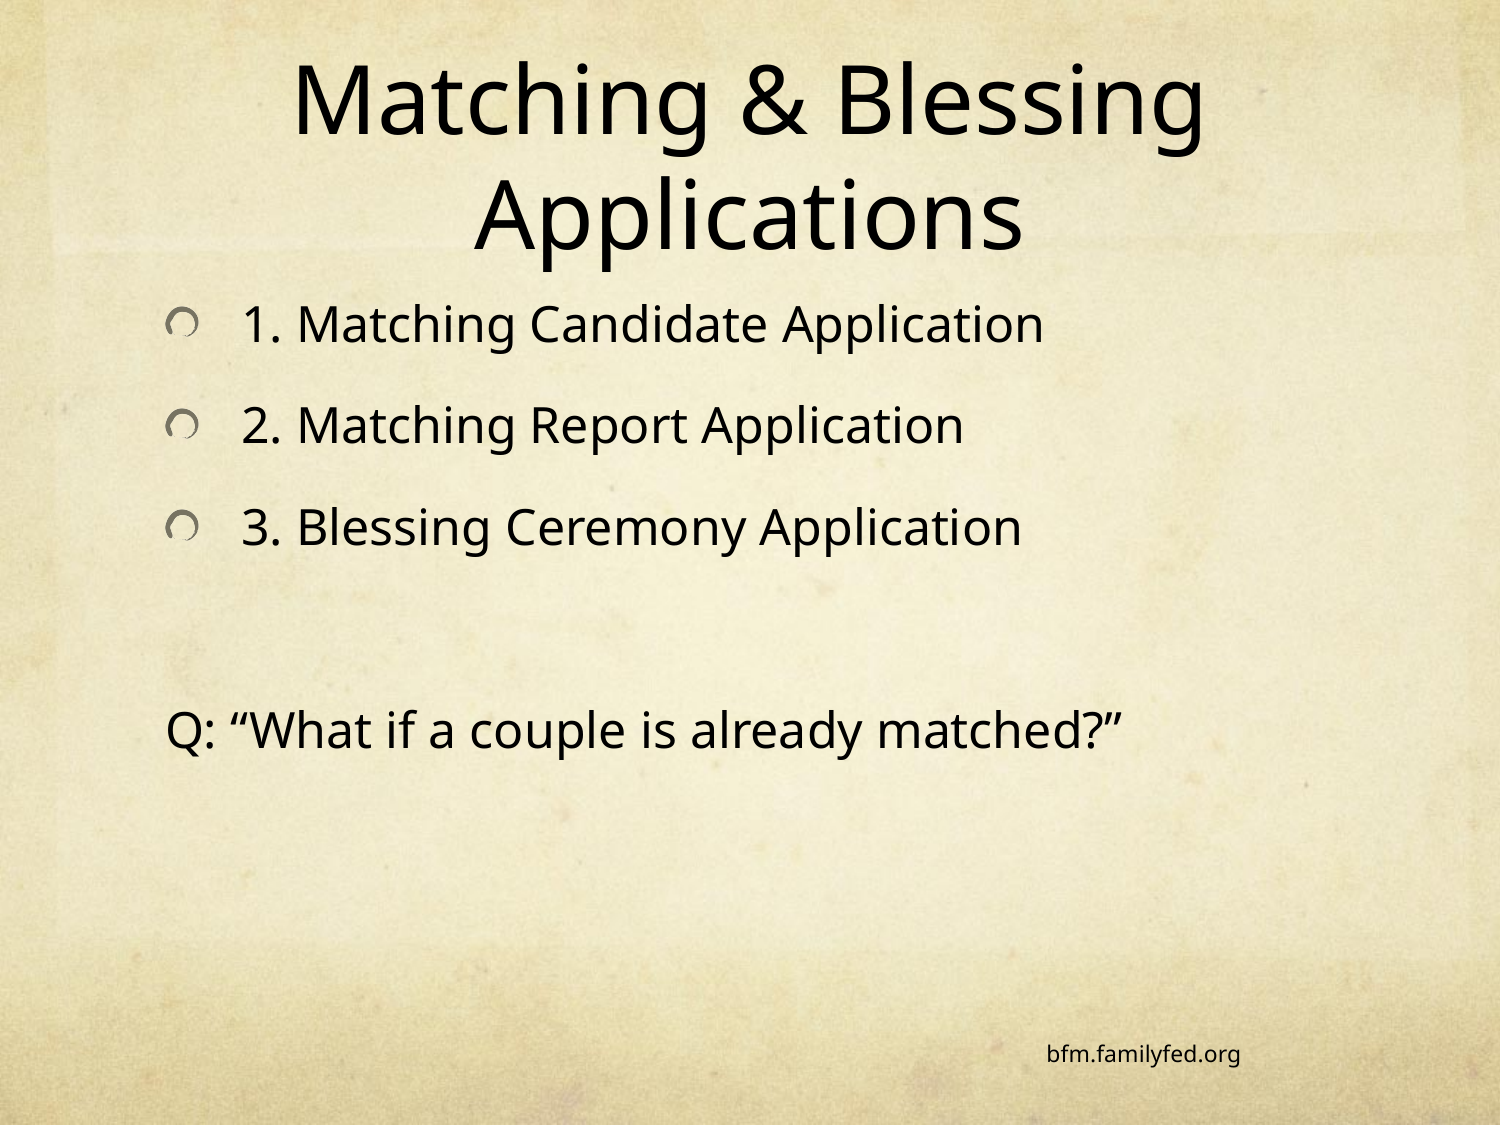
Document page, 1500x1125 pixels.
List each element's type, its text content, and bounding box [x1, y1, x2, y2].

picture [0, 0, 1500, 1125]
list 1. Matching Candidate Application 2. Matching Report Application 3. Blessing Ceremony Application Q: “What if a couple is already matched?” [150, 284, 1350, 950]
title Matching & Blessing Applications [150, 82, 1350, 225]
footer bfm.familyfed.org [646, 1034, 1257, 1077]
